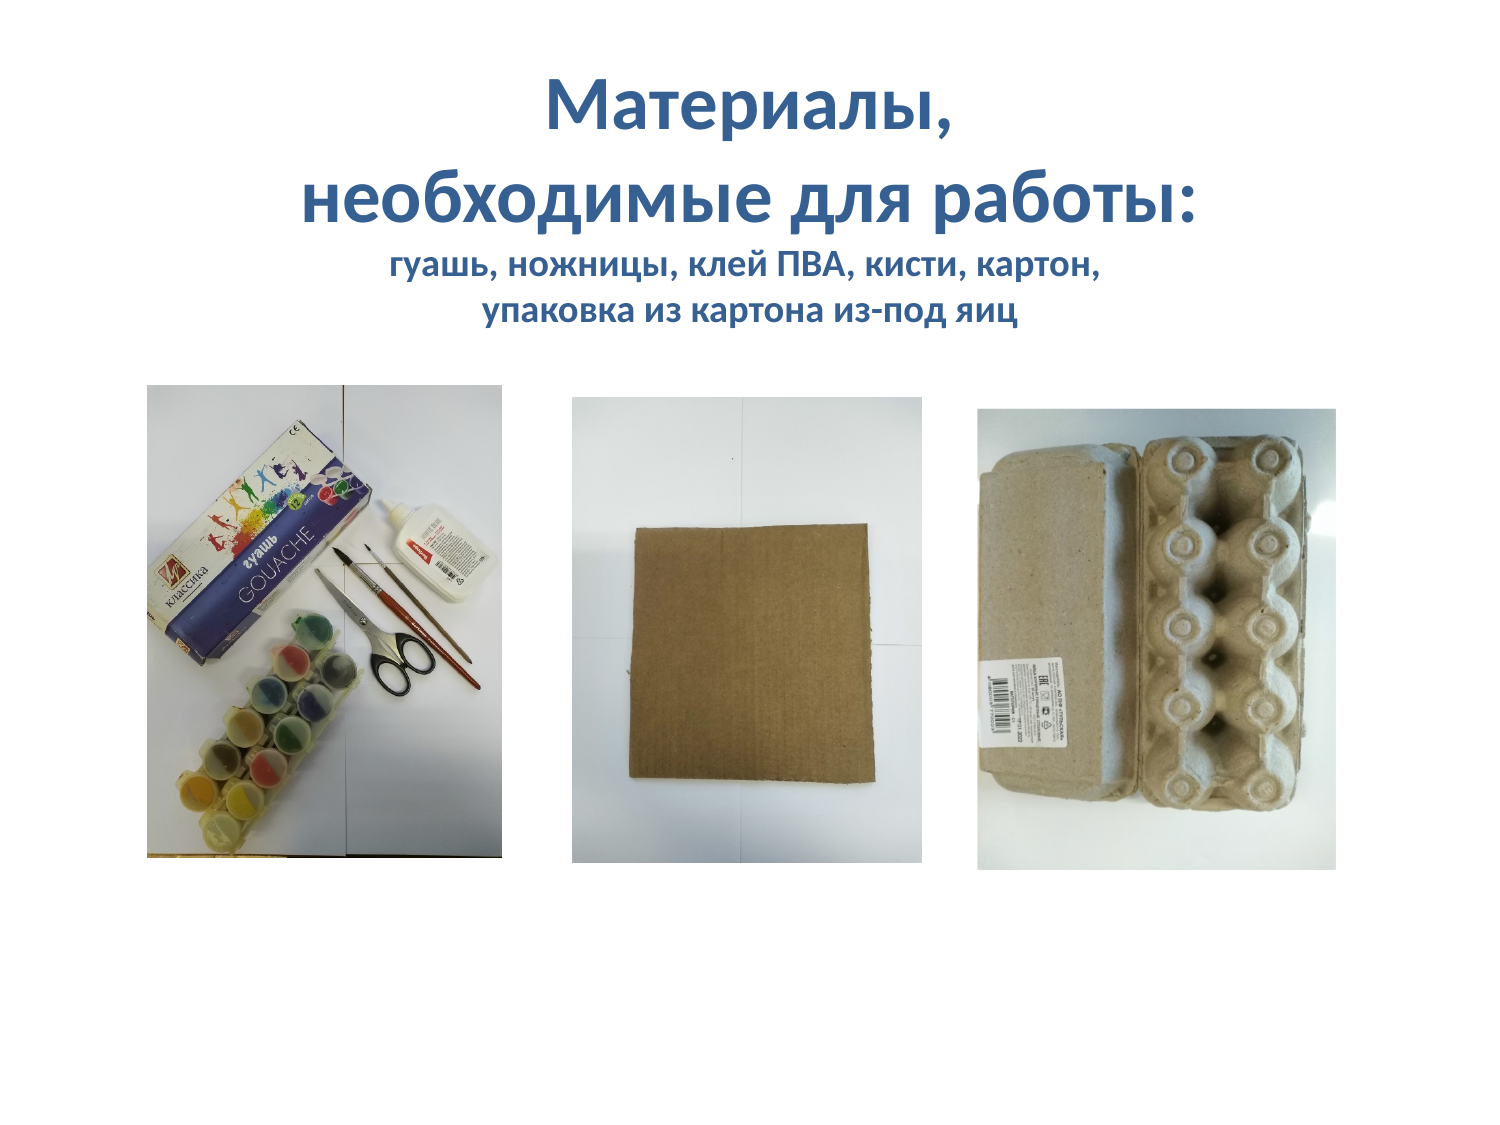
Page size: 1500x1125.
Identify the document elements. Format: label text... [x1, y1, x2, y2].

picture [925, 409, 1387, 870]
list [147, 385, 503, 859]
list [572, 396, 922, 863]
title Материалы, необходимые для работы: гуашь, ножницы, клей ПВА, кисти, картон, упаковка из картона из-под яиц [75, 45, 1425, 339]
